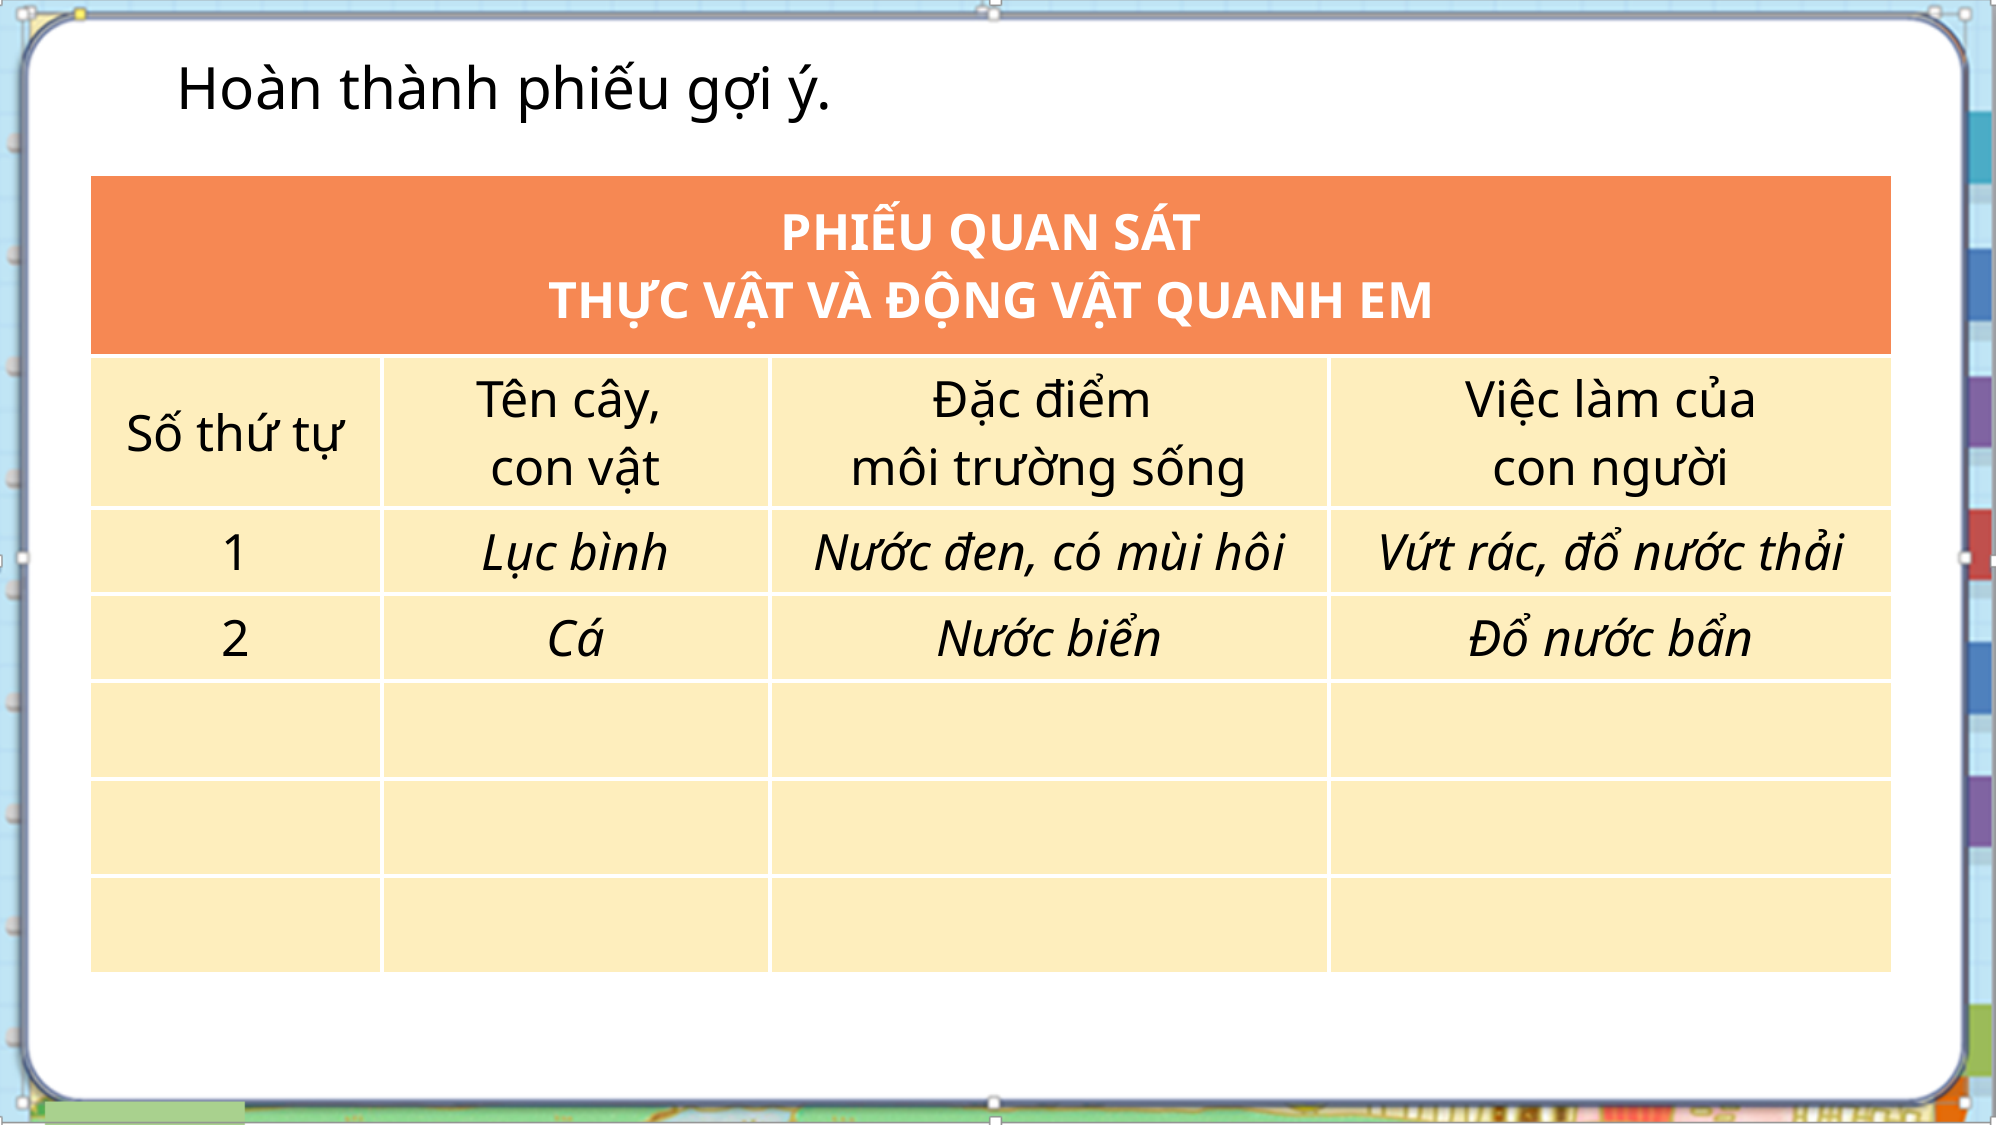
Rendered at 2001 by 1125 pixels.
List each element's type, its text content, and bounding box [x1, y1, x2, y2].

table_cell Số thứ tự [91, 358, 380, 506]
table_cell 2 [91, 596, 380, 679]
table_cell Cá [384, 596, 768, 679]
table_cell 1 [91, 510, 380, 592]
table_cell [91, 781, 380, 874]
picture [0, 0, 1996, 1125]
text_box Hoàn thành phiếu gợi ý. [161, 43, 1936, 129]
table_cell Nước đen, có mùi hôi [772, 510, 1327, 592]
table_cell [384, 683, 768, 777]
table_cell Đổ nước bẩn [1331, 596, 1891, 679]
table_cell [772, 781, 1327, 874]
table_cell Vứt rác, đổ nước thải [1331, 510, 1891, 592]
table_cell [772, 683, 1327, 777]
table_cell Đặc điểm môi trường sống [772, 358, 1327, 506]
table_cell [1331, 878, 1891, 972]
table_cell [1331, 683, 1891, 777]
table_cell [1331, 781, 1891, 874]
table_cell Việc làm của con người [1331, 358, 1891, 506]
table_cell [91, 878, 380, 972]
table_cell Nước biển [772, 596, 1327, 679]
table_cell [772, 878, 1327, 972]
table_cell Tên cây, con vật [384, 358, 768, 506]
table_cell Lục bình [384, 510, 768, 592]
table_cell [384, 781, 768, 874]
table_cell [384, 878, 768, 972]
table_header PHIẾU QUAN SÁT THỰC VẬT VÀ ĐỘNG VẬT QUANH EM [91, 176, 1891, 354]
table_cell [91, 683, 380, 777]
